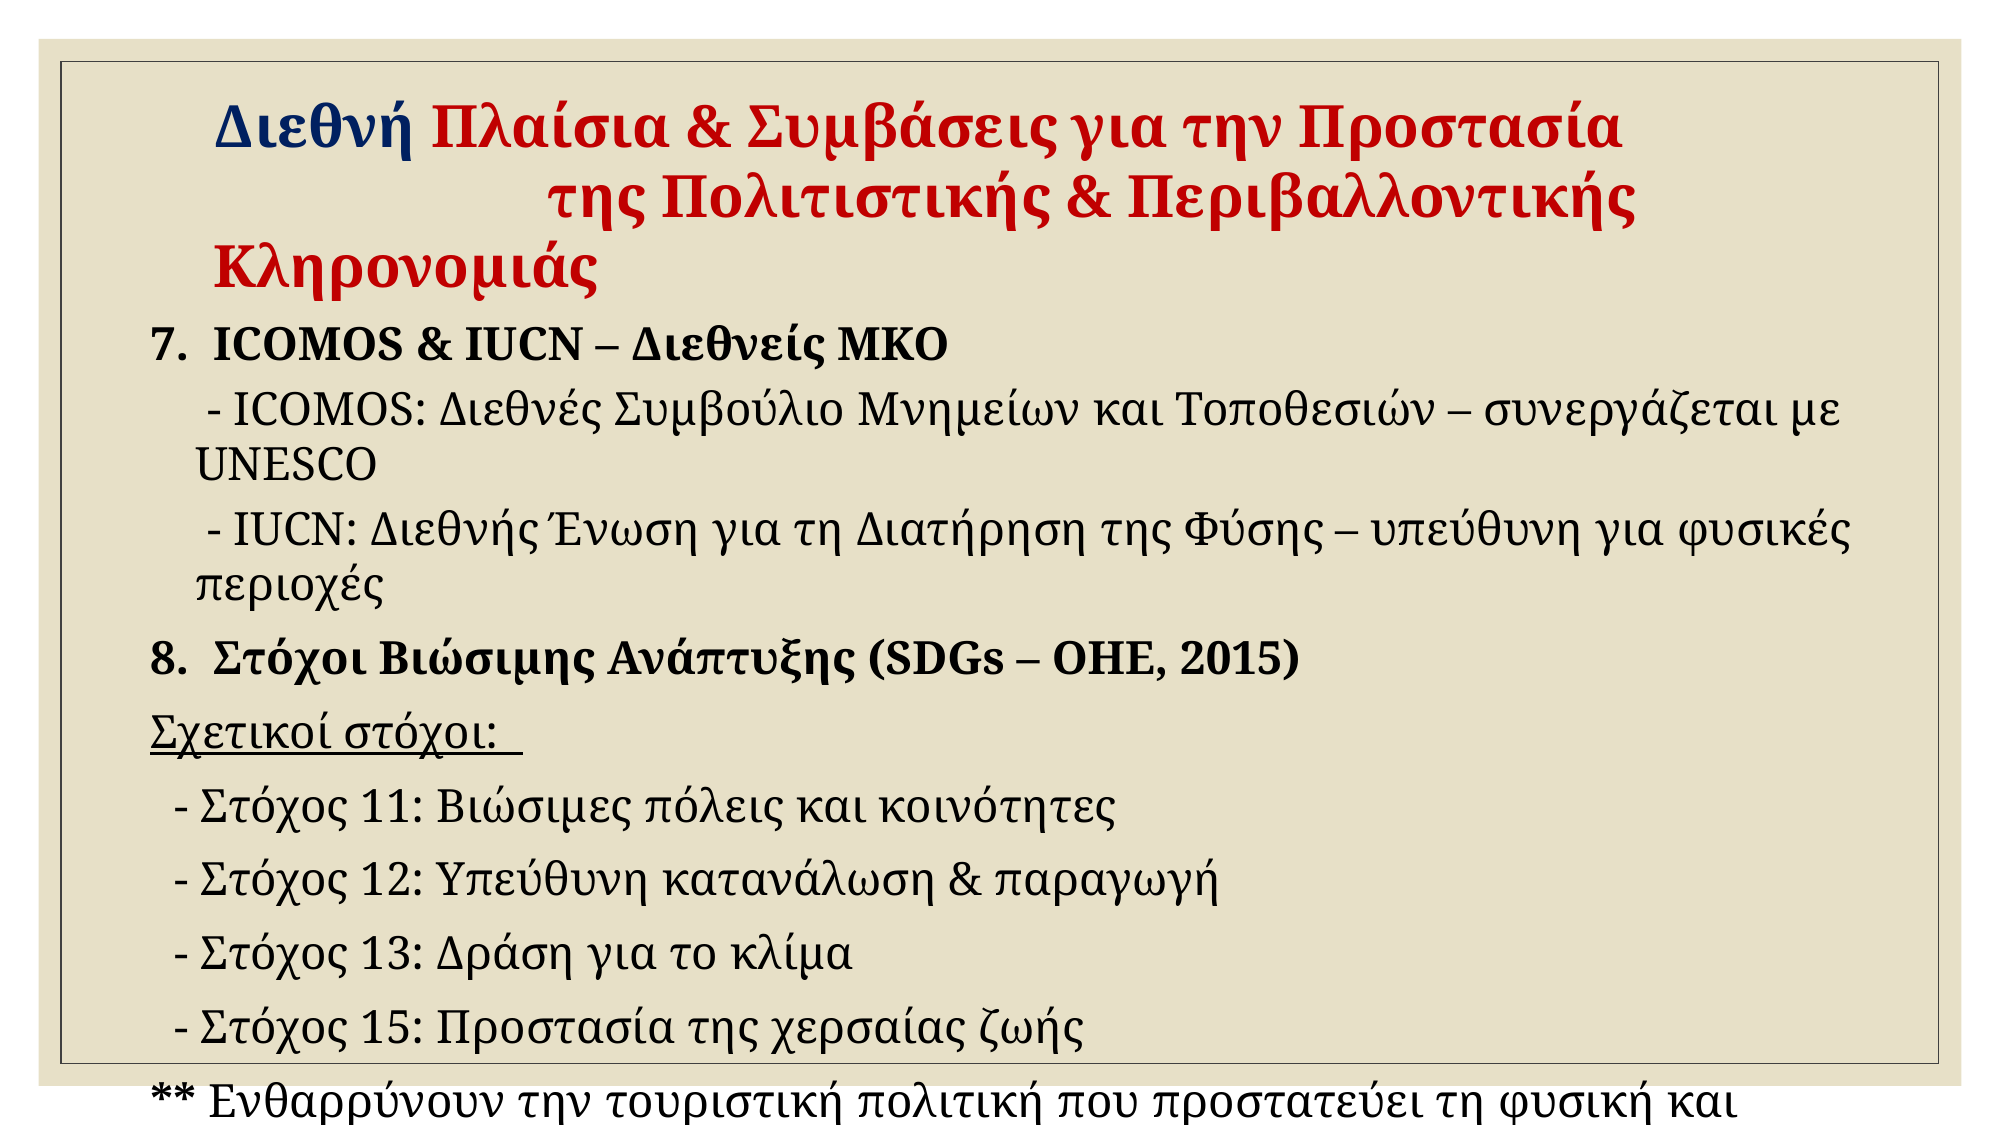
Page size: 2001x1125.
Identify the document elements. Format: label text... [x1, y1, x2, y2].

list 7. ICOMOS & IUCN – Διεθνείς ΜΚΟ - ICOMOS: Διεθνές Συμβούλιο Μνημείων και Τοποθεσιών – συνεργάζεται με UNESCO - IUCN: Διεθνής Ένωση για τη Διατήρηση της Φύσης – υπεύθυνη για φυσικές περιοχές 8. Στόχοι Βιώσιμης Ανάπτυξης (SDGs – ΟΗΕ, 2015) Σχετικοί στόχοι: - Στόχος 11: Βιώσιμες πόλεις και κοινότητες - Στόχος 12: Υπεύθυνη κατανάλωση & παραγωγή - Στόχος 13: Δράση για το κλίμα - Στόχος 15: Προστασία της χερσαίας ζωής ** Ενθαρρύνουν την τουριστική πολιτική που προστατεύει τη φυσική και πολιτιστική κληρονομιά [135, 306, 2000, 1032]
title Διεθνή Πλαίσια & Συμβάσεις για την Προστασία της Πολιτιστικής & Περιβαλλοντικής Κληρονομιάς [198, 81, 1849, 306]
